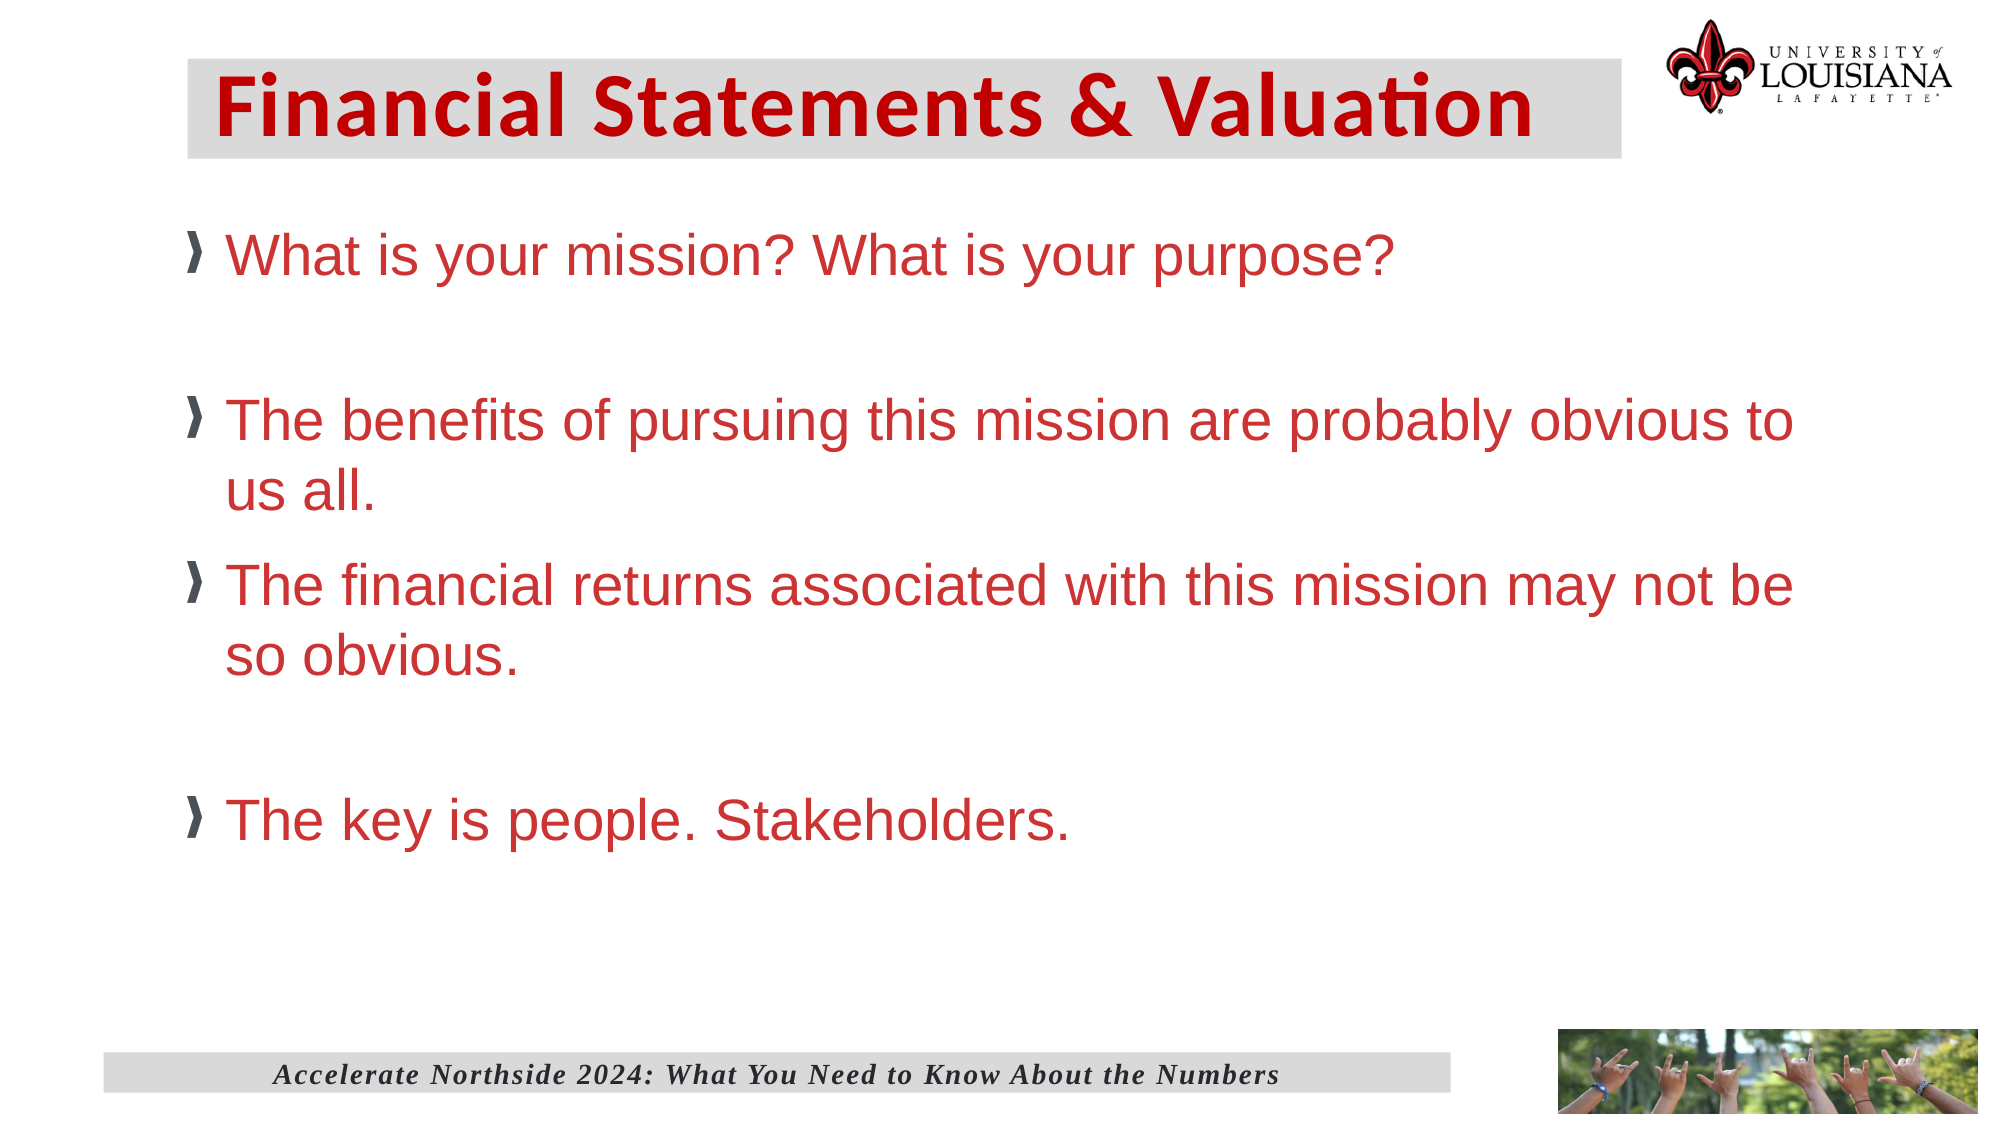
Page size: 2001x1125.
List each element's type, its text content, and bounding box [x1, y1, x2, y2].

picture [187, 561, 202, 603]
picture [1558, 1029, 1978, 1114]
picture [187, 231, 202, 273]
picture [1653, 8, 1978, 121]
title Financial Statements & Valuation [187, 58, 1622, 159]
list What is your mission? What is your purpose? The benefits of pursuing this mission are probably obvious to us all. The financial returns associated with this mission may not be so obvious. The key is people. Stakeholders. [187, 217, 1872, 981]
picture [187, 796, 202, 838]
text_box Accelerate Northside 2024: What You Need to Know About the Numbers [103, 1052, 1451, 1093]
picture [187, 396, 202, 438]
